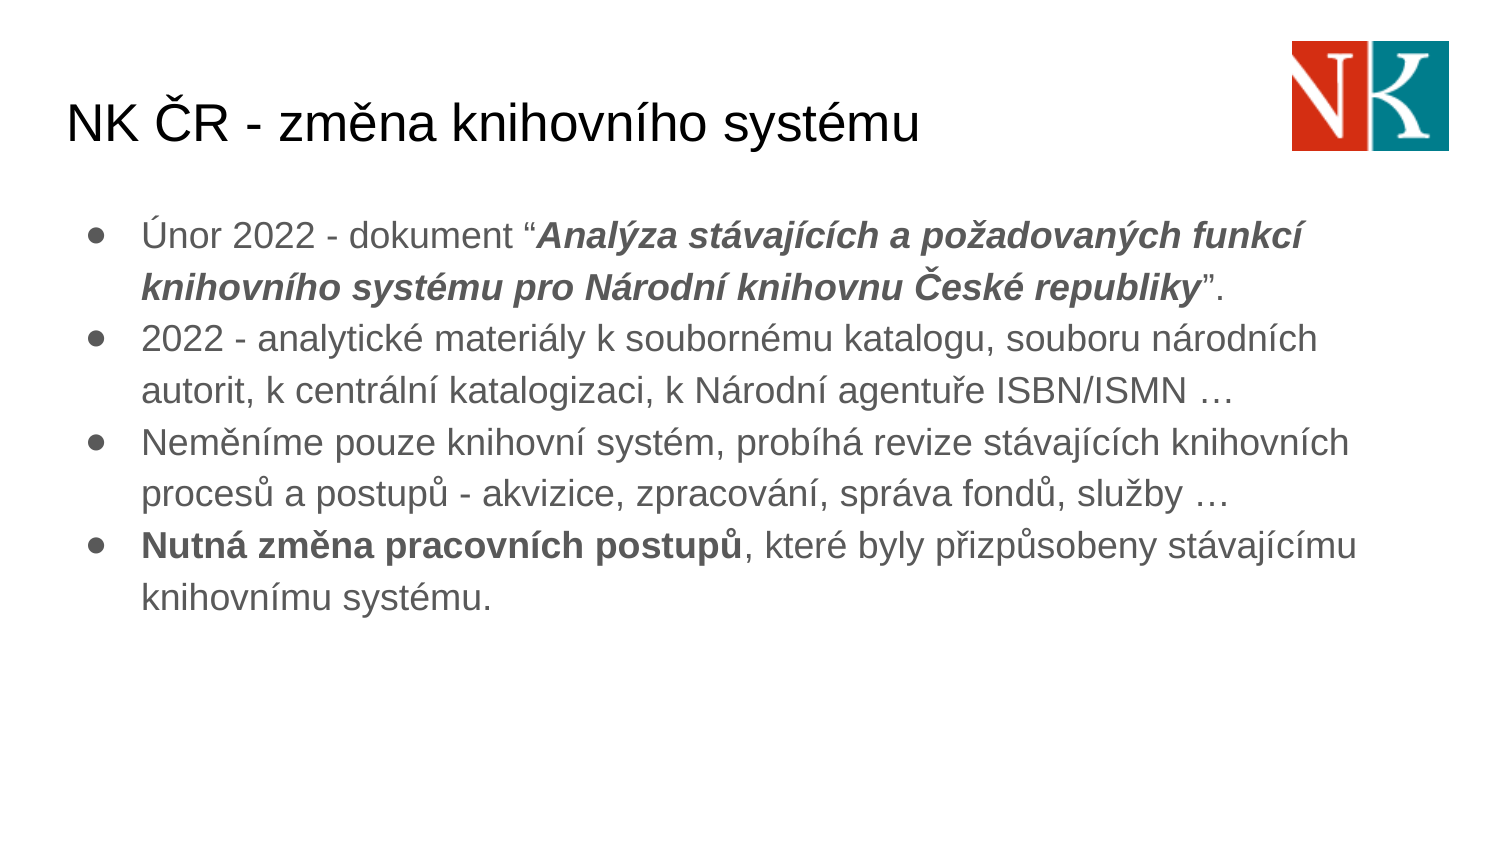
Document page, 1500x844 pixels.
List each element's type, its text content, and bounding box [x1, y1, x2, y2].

title NK ČR - změna knihovního systému [51, 72, 1449, 167]
list Únor 2022 - dokument “Analýza stávajících a požadovaných funkcí knihovního systému pro Národní knihovnu České republiky”. 2022 - analytické materiály k soubornému katalogu, souboru národních autorit, k centrální katalogizaci, k Národní agentuře ISBN/ISMN … Neměníme pouze knihovní systém, probíhá revize stávajících knihovních procesů a postupů - akvizice, zpracování, správa fondů, služby … Nutná změna pracovních postupů, které byly přizpůsobeny stávajícímu knihovnímu systému. [51, 189, 1449, 750]
picture [1292, 41, 1450, 152]
